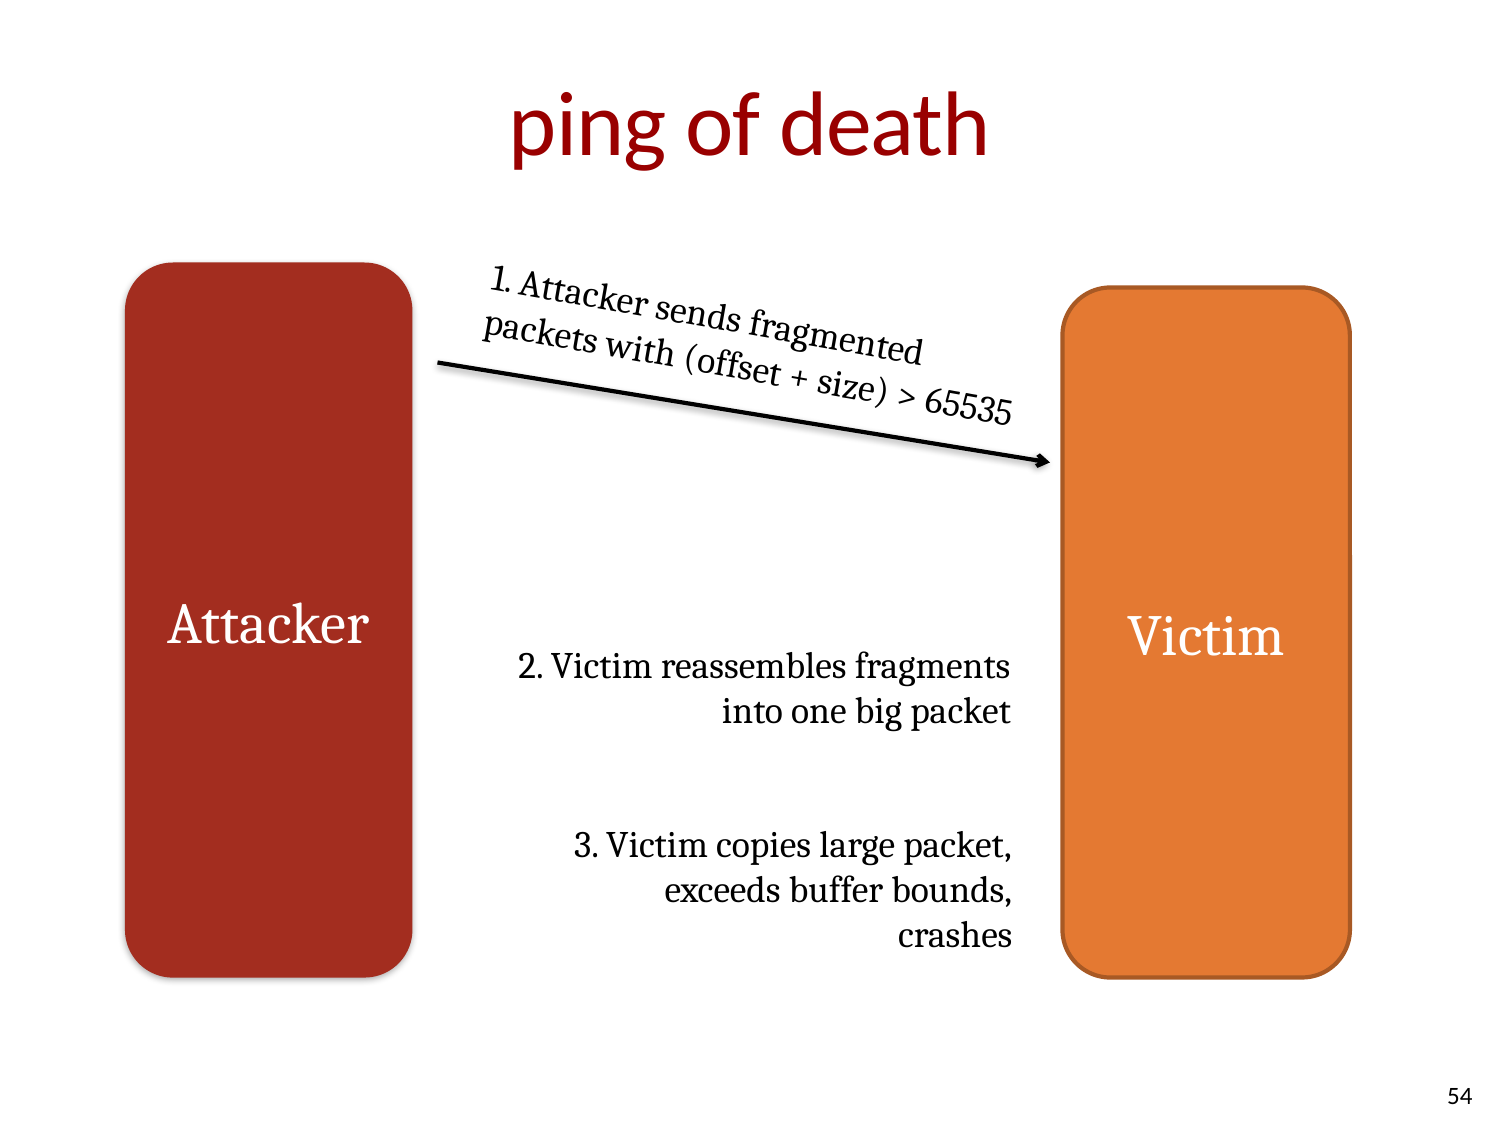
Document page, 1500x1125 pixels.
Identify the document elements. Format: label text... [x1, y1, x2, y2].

text_box Victim [1060, 285, 1353, 980]
text_box 3. Victim copies large packet, exceeds buffer bounds, crashes [559, 812, 1028, 963]
slide_number 54 [1137, 1065, 1488, 1125]
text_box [437, 291, 1061, 463]
text_box 2. Victim reassembles fragments into one big packet [503, 634, 1026, 739]
text_box Attacker [124, 261, 414, 979]
title ping of death [75, 24, 1425, 213]
